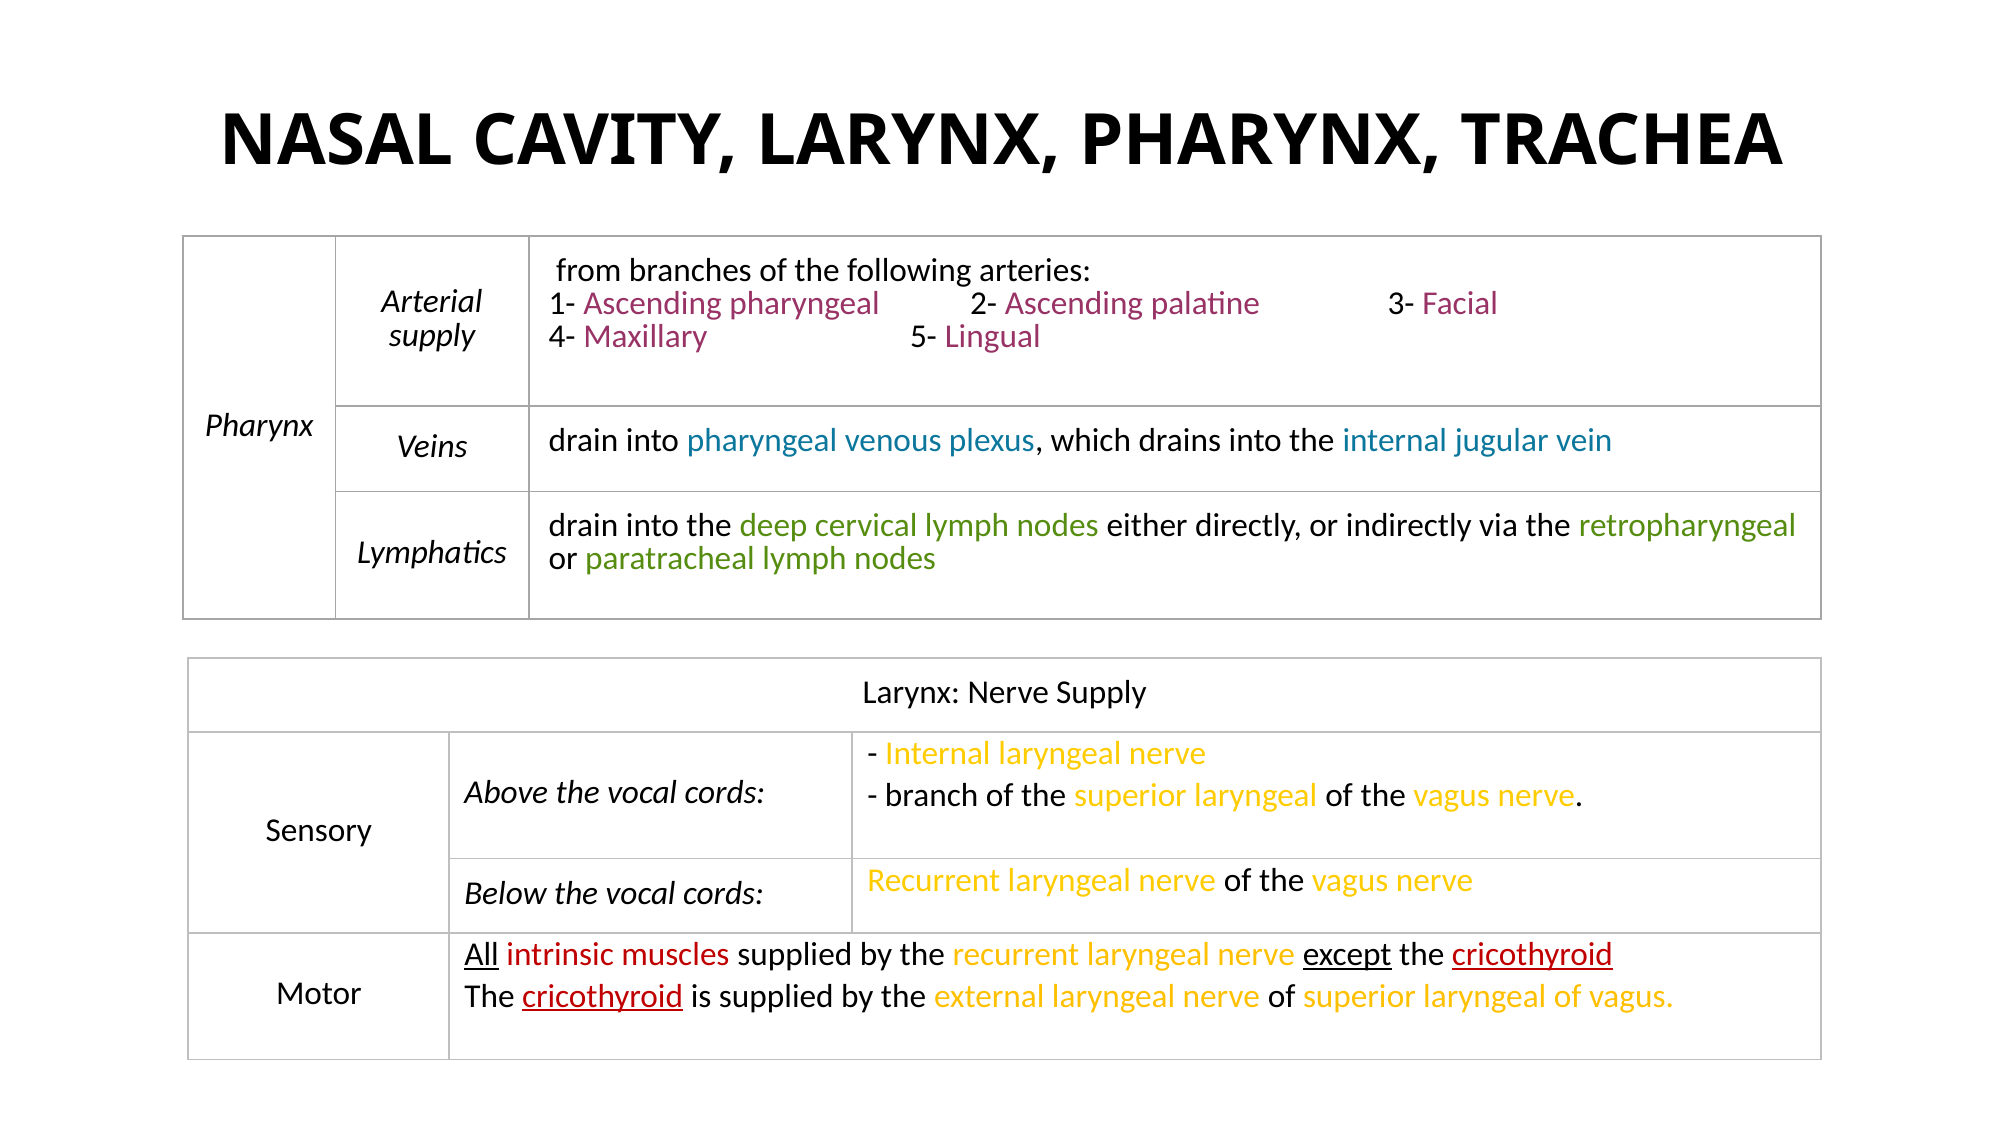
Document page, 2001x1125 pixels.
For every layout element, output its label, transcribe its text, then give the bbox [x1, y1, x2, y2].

table_cell Above the vocal cords: [450, 733, 851, 858]
table_cell Veins [336, 407, 528, 491]
table_cell Motor [189, 934, 448, 1059]
table_cell - Internal laryngeal nerve - branch of the superior laryngeal of the vagus nerve. [853, 733, 1820, 858]
table_header Pharynx [184, 237, 335, 618]
table_cell All intrinsic muscles supplied by the recurrent laryngeal nerve except the cricothyroid The cricothyroid is supplied by the external laryngeal nerve of superior laryngeal of vagus. [450, 934, 1820, 1059]
table_header Larynx: Nerve Supply [189, 659, 1820, 731]
table_cell Lymphatics [336, 492, 528, 618]
text_box NASAL CAVITY, LARYNX, PHARYNX, TRACHEA [183, 87, 1822, 201]
table_cell Sensory [189, 733, 448, 932]
table_header Arterial supply [336, 237, 528, 405]
table_cell drain into pharyngeal venous plexus, which drains into the internal jugular vein [530, 407, 1820, 491]
table_header from branches of the following arteries: 1- Ascending pharyngeal 2- Ascending palatine 3- Facial 4- Maxillary 5- Lingual [530, 237, 1820, 405]
table_cell Recurrent laryngeal nerve of the vagus nerve [853, 859, 1820, 932]
table_cell Below the vocal cords: [450, 859, 851, 932]
table_cell drain into the deep cervical lymph nodes either directly, or indirectly via the retropharyngeal or paratracheal lymph nodes [530, 492, 1820, 618]
